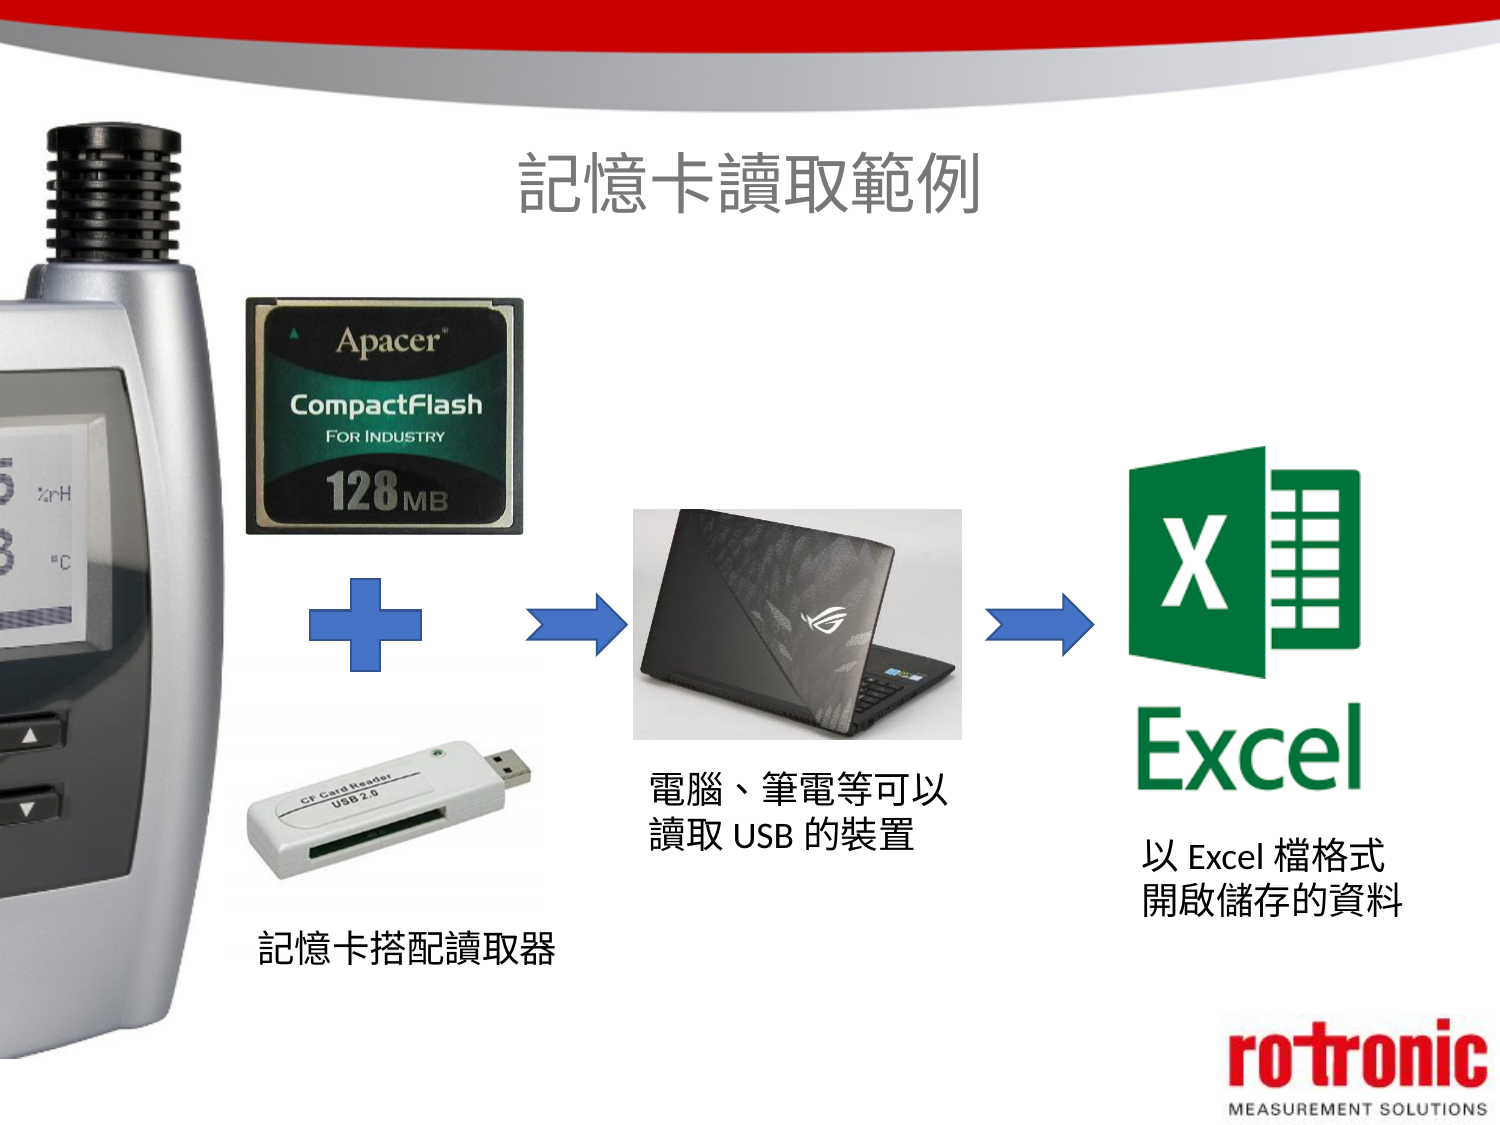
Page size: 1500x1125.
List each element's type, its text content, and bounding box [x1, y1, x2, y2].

text_box 以Excel檔格式開啟儲存的資料 [1126, 824, 1424, 930]
text_box 記憶卡讀取範例 [0, 134, 1500, 229]
text_box 記憶卡搭配讀取器 [242, 917, 587, 978]
text_box 電腦、筆電等可以讀取USB的裝置 [633, 758, 995, 864]
picture [0, 0, 1500, 134]
picture [0, 229, 1500, 1125]
text_box [525, 592, 629, 657]
text_box [984, 592, 1095, 657]
text_box [309, 578, 422, 654]
